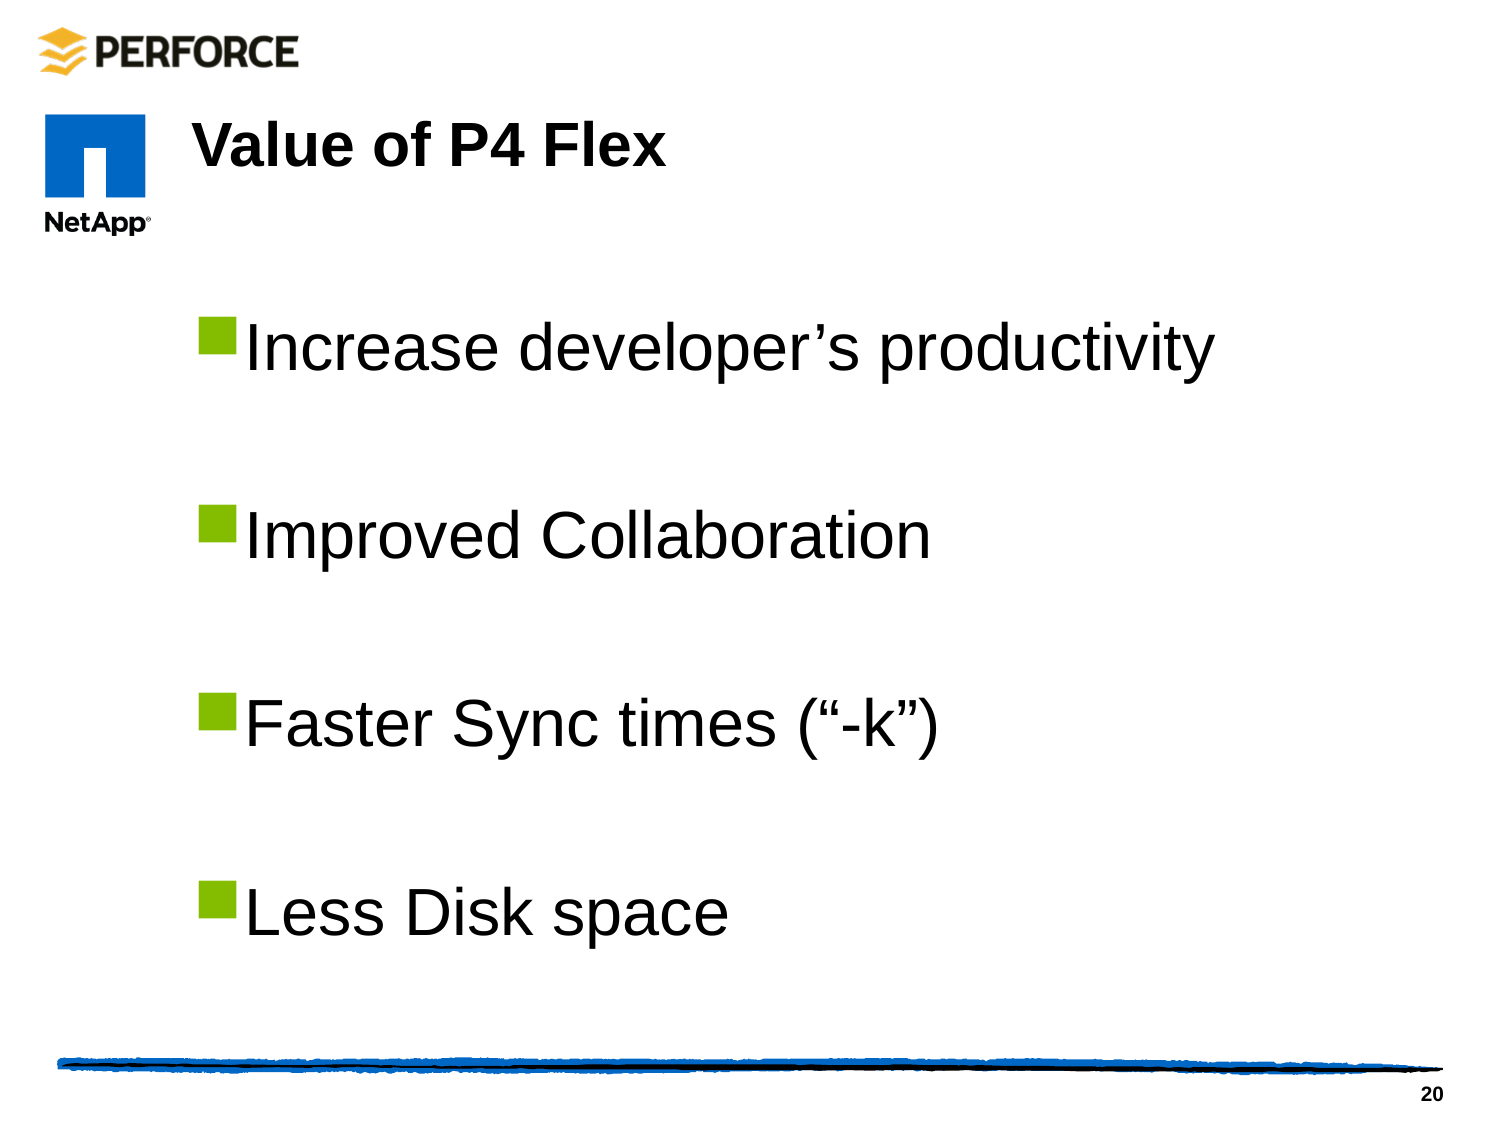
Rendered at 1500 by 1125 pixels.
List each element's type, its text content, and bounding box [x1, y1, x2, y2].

list Increase developer’s productivity Improved Collaboration Faster Sync times (“-k”) Less Disk space [191, 209, 1440, 1038]
title Value of P4 Flex [191, 82, 1441, 201]
slide_number 20 [1346, 1072, 1460, 1111]
picture [37, 27, 299, 76]
picture [43, 111, 152, 238]
